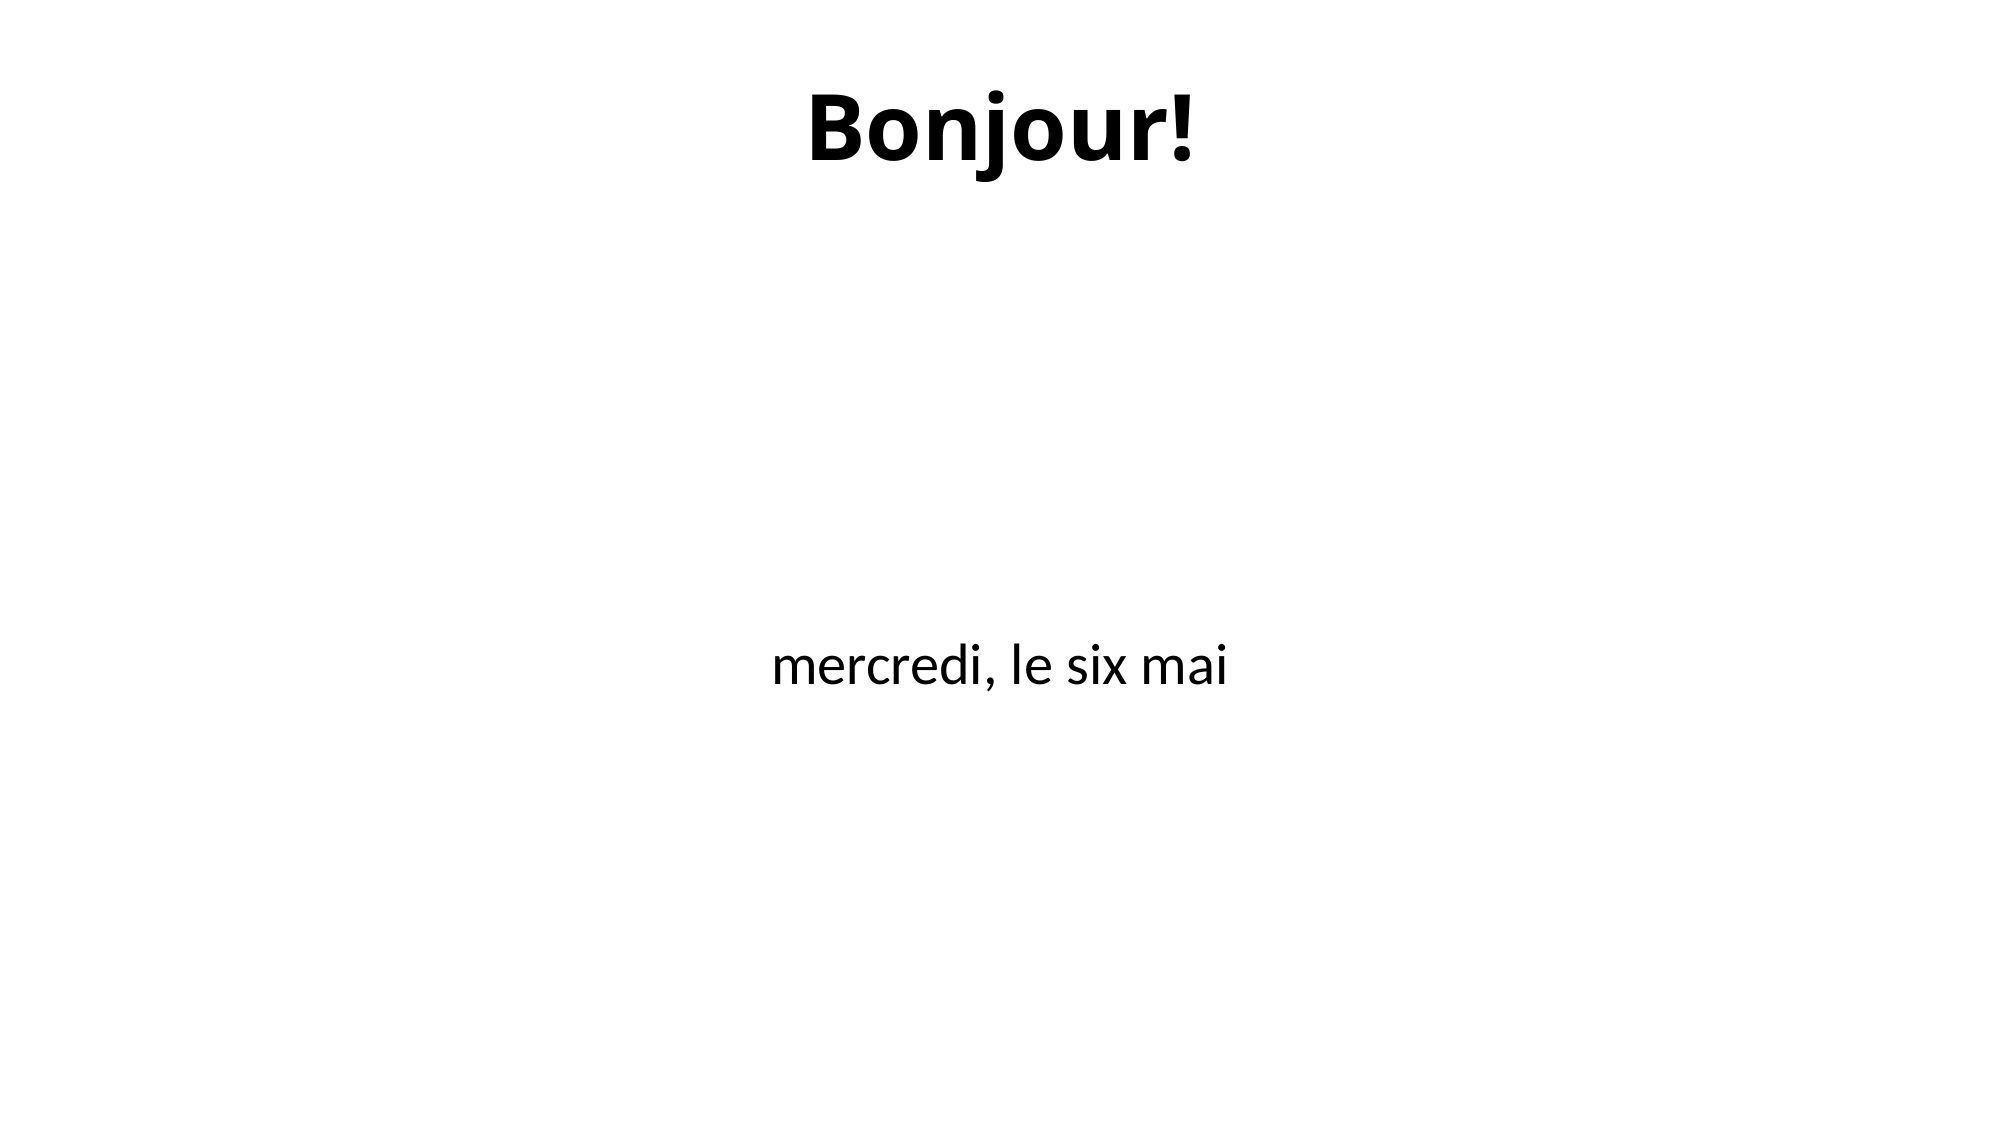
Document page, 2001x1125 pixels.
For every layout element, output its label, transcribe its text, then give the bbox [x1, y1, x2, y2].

list mercredi, le six mai [137, 201, 1863, 1014]
title Bonjour! [137, 59, 1863, 201]
